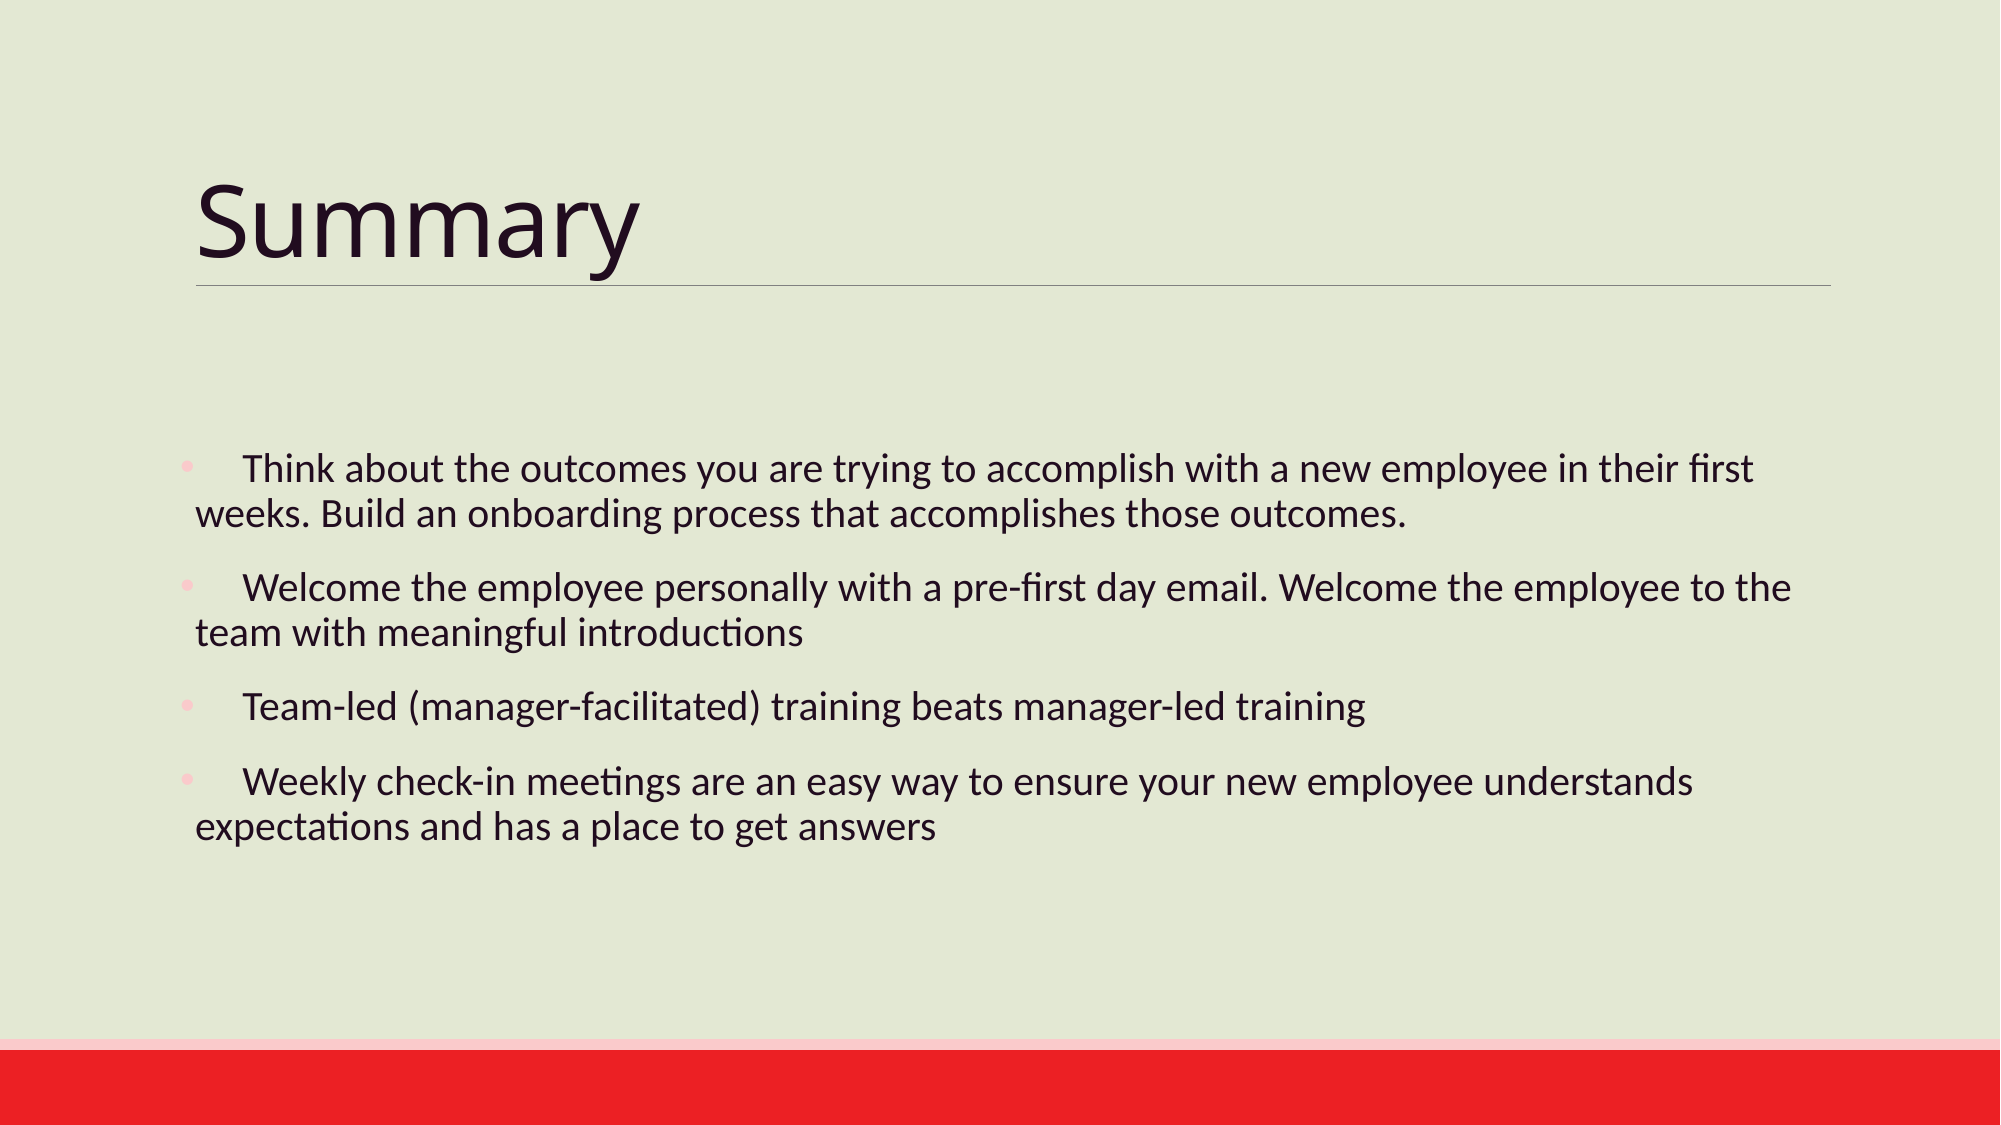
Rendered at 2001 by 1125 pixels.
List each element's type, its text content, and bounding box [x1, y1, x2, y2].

list Think about the outcomes you are trying to accomplish with a new employee in their first weeks. Build an onboarding process that accomplishes those outcomes. Welcome the employee personally with a pre-first day email. Welcome the employee to the team with meaningful introductions Team-led (manager-facilitated) training beats manager-led training Weekly check-in meetings are an easy way to ensure your new employee understands expectations and has a place to get answers [180, 359, 1830, 1020]
title Summary [180, 47, 1830, 285]
